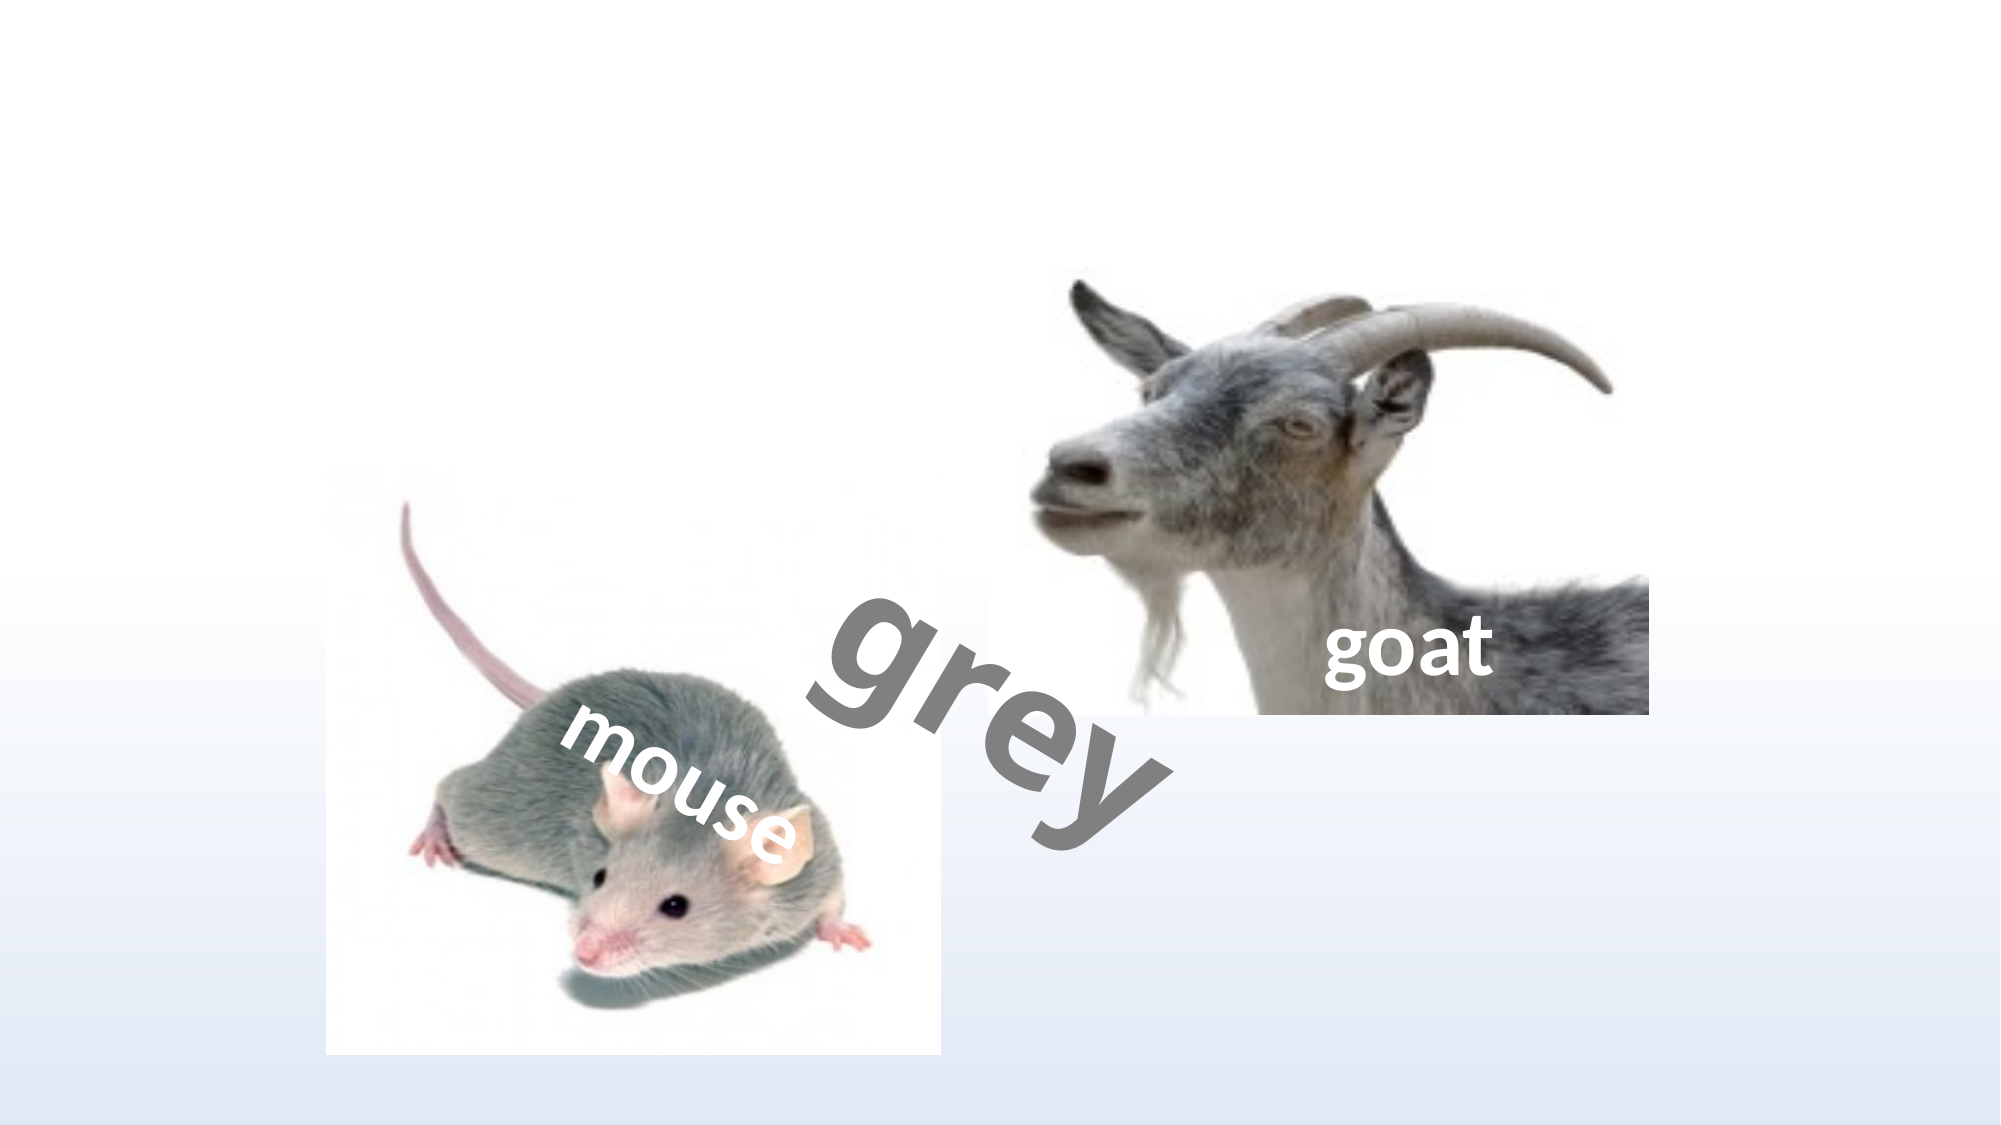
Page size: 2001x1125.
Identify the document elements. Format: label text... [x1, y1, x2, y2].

picture [326, 467, 942, 1055]
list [987, 243, 1649, 716]
text_box grey [945, 538, 1221, 893]
